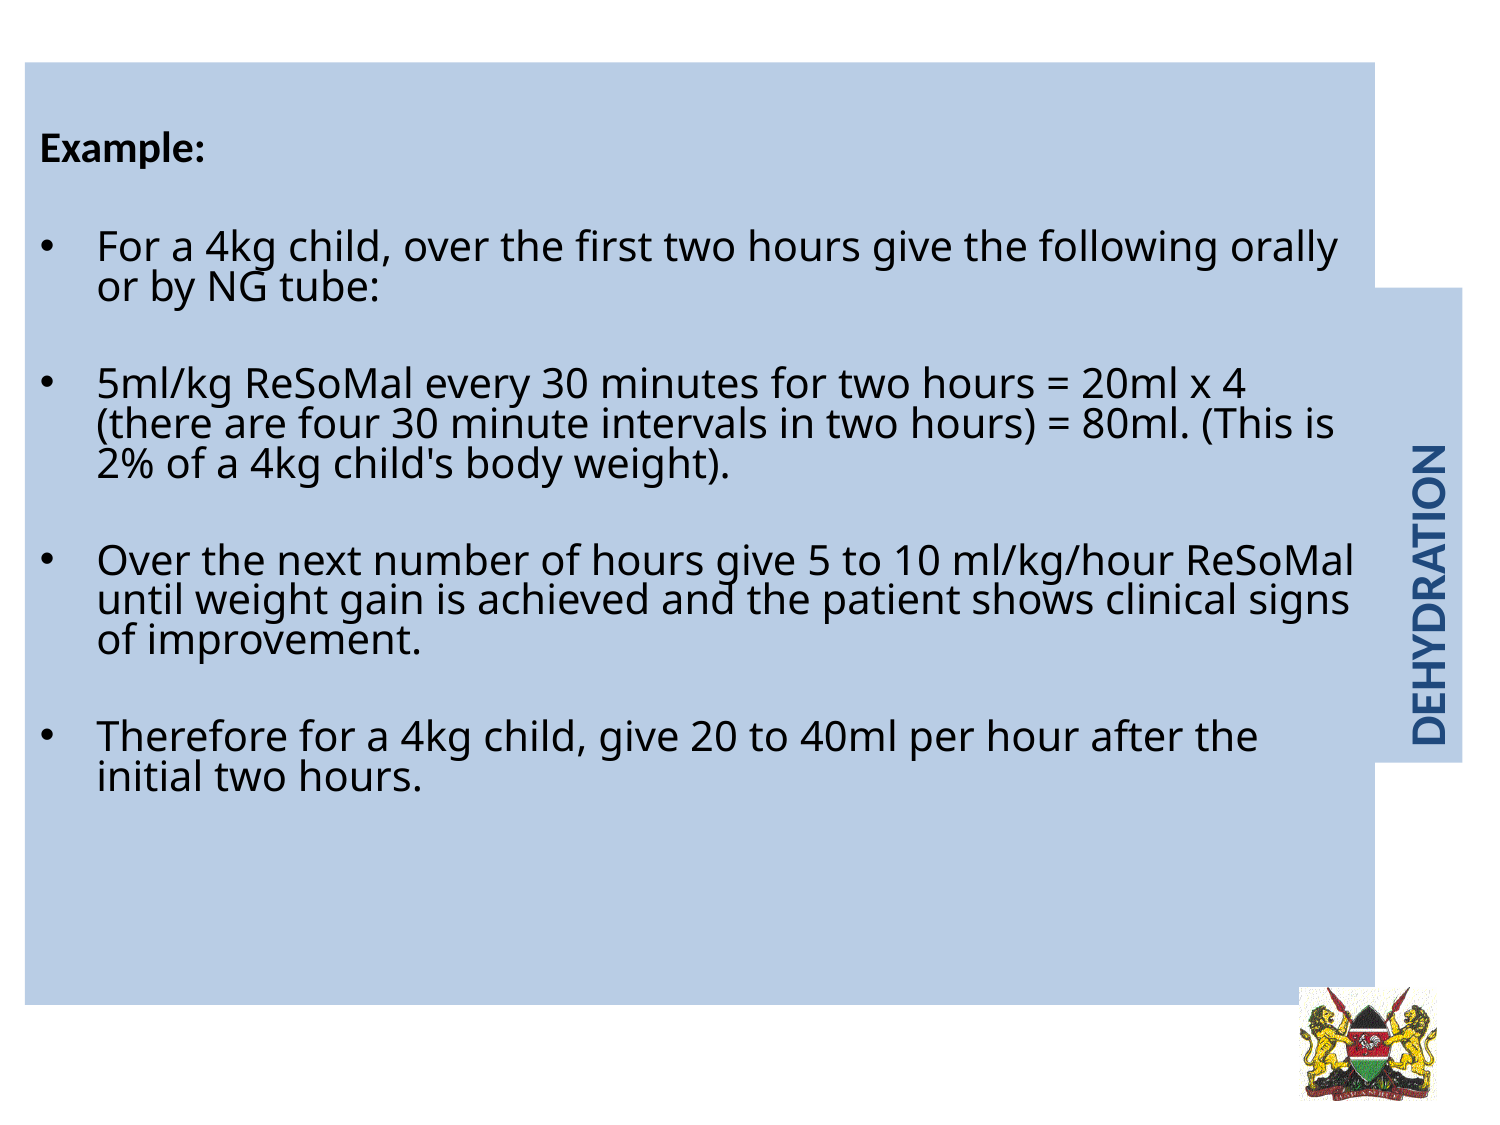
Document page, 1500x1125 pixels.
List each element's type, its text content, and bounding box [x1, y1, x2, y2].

list Example: For a 4kg child, over the first two hours give the following orally or by NG tube: 5ml/kg ReSoMal every 30 minutes for two hours = 20ml x 4 (there are four 30 minute intervals in two hours) = 80ml. (This is 2% of a 4kg child's body weight). Over the next number of hours give 5 to 10 ml/kg/hour ReSoMal until weight gain is achieved and the patient shows clinical signs of improvement. Therefore for a 4kg child, give 20 to 40ml per hour after the initial two hours. [24, 62, 1375, 1005]
text_box dehydration [1374, 287, 1463, 763]
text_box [1299, 987, 1438, 1101]
